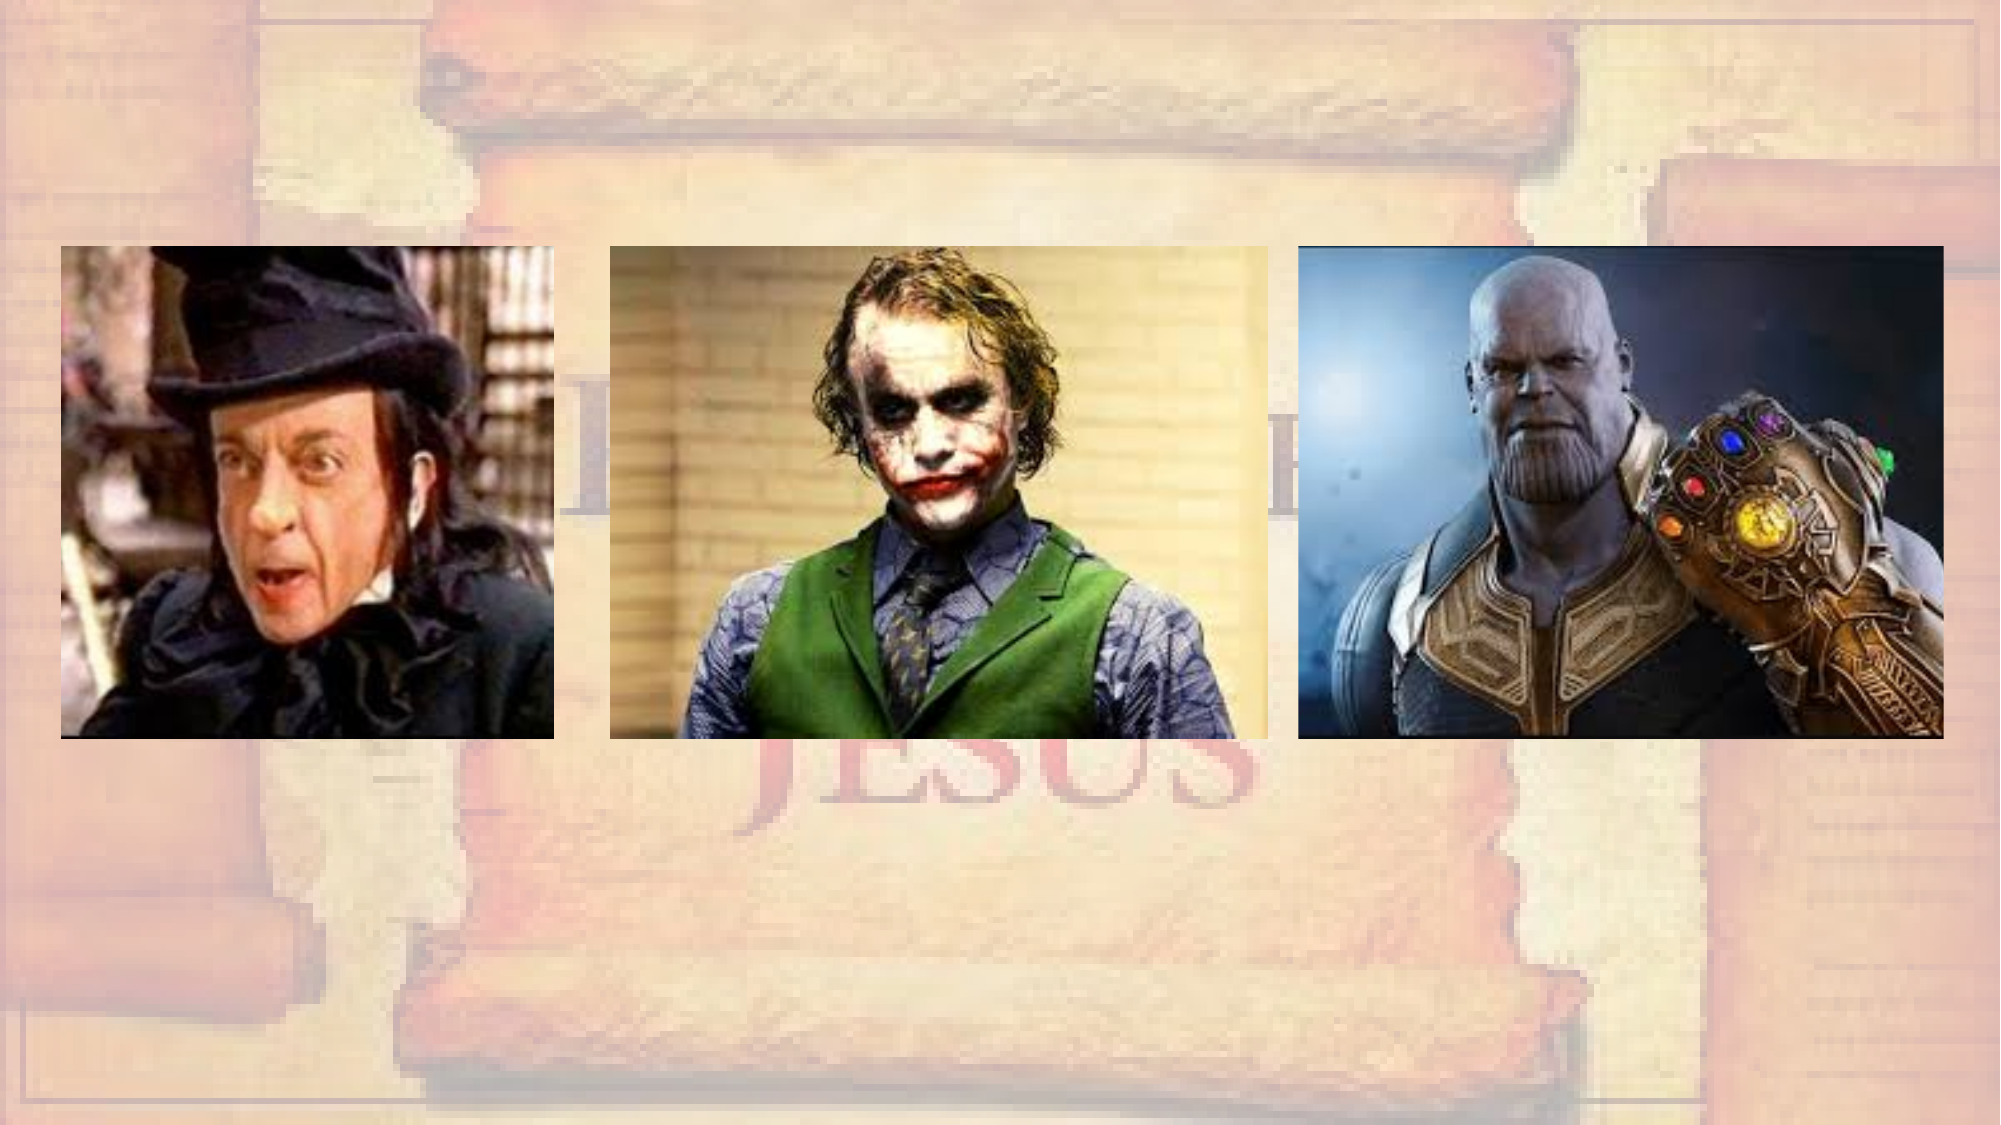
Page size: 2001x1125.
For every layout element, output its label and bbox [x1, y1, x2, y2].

picture [1298, 246, 1944, 739]
picture [610, 246, 1268, 739]
picture [61, 246, 554, 739]
